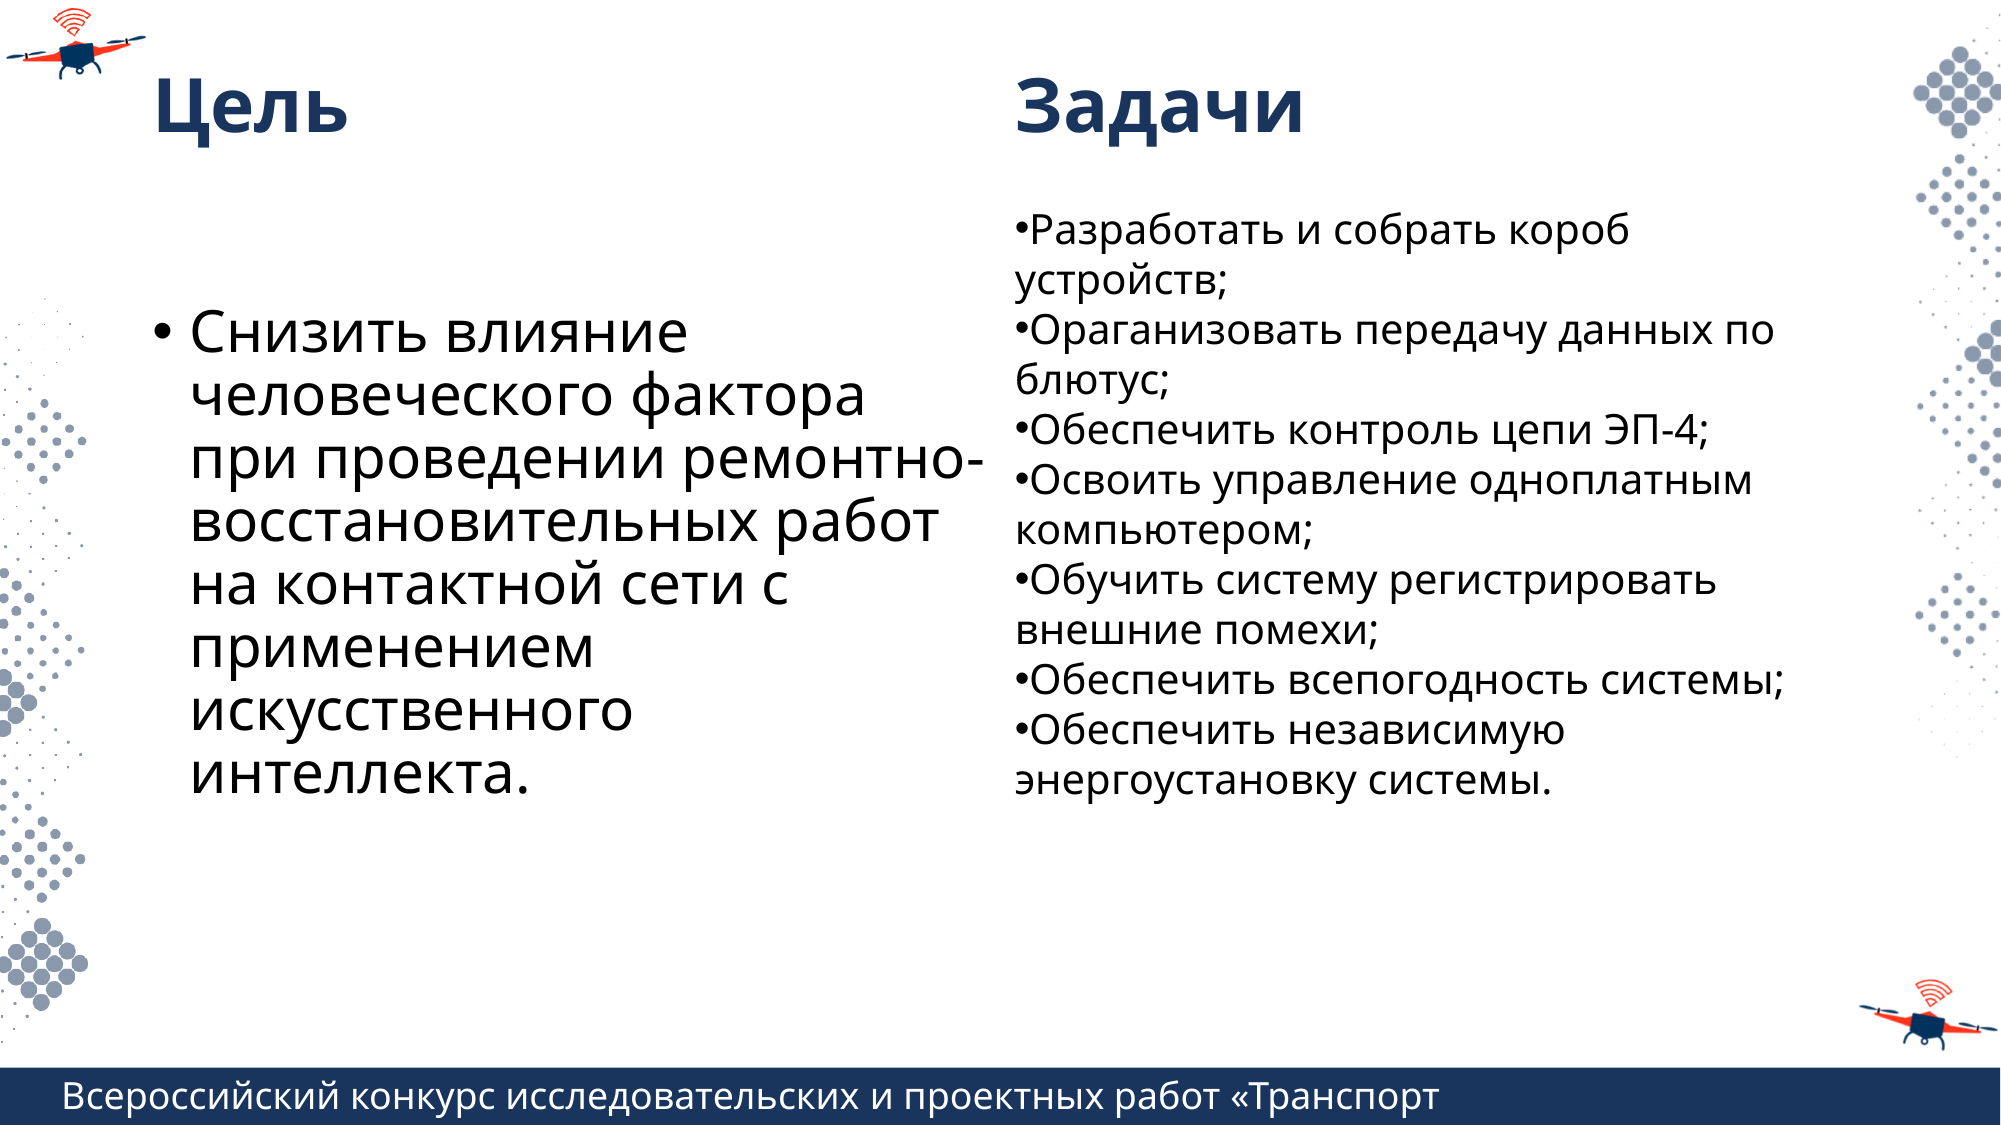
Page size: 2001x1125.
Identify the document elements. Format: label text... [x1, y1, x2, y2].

picture [1852, 959, 2001, 1070]
text_box Разработать и собрать короб устройств; Ораганизовать передачу данных по блютус; Обеспечить контроль цепи ЭП-4; Освоить управление одноплатным компьютером; Обучить систему регистрировать внешние помехи; Обеспечить всепогодность системы; Обеспечить независимую энергоустановку системы. [999, 195, 1863, 1019]
text_box Задачи [999, 59, 1863, 172]
list Снизить влияние человеческого фактора при проведении ремонтно-восстановительных работ на контактной сети с применением искусственного интеллекта. [137, 295, 999, 792]
title Цель [137, 59, 999, 172]
picture [5, 7, 146, 80]
